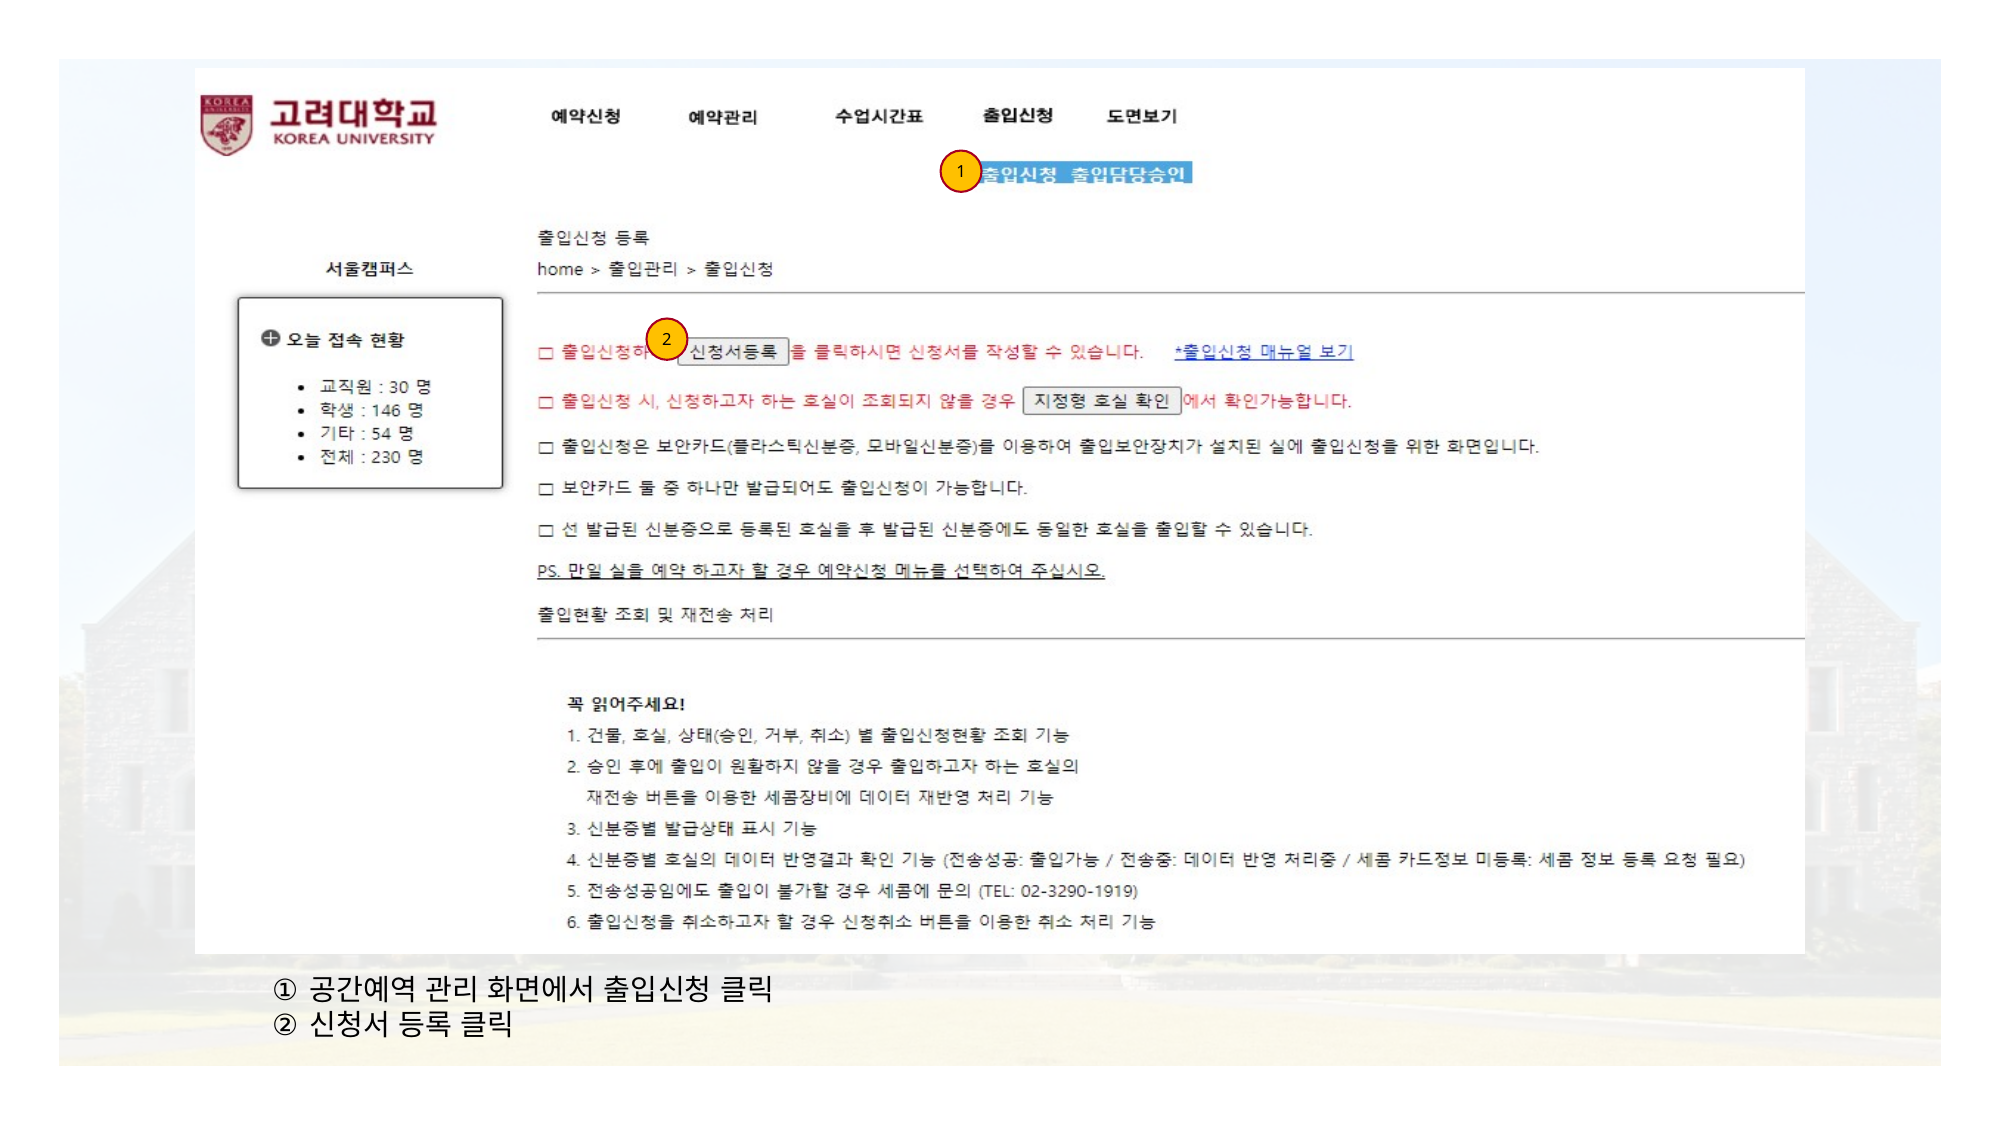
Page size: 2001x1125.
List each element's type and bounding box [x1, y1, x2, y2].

picture [59, 58, 1941, 1066]
